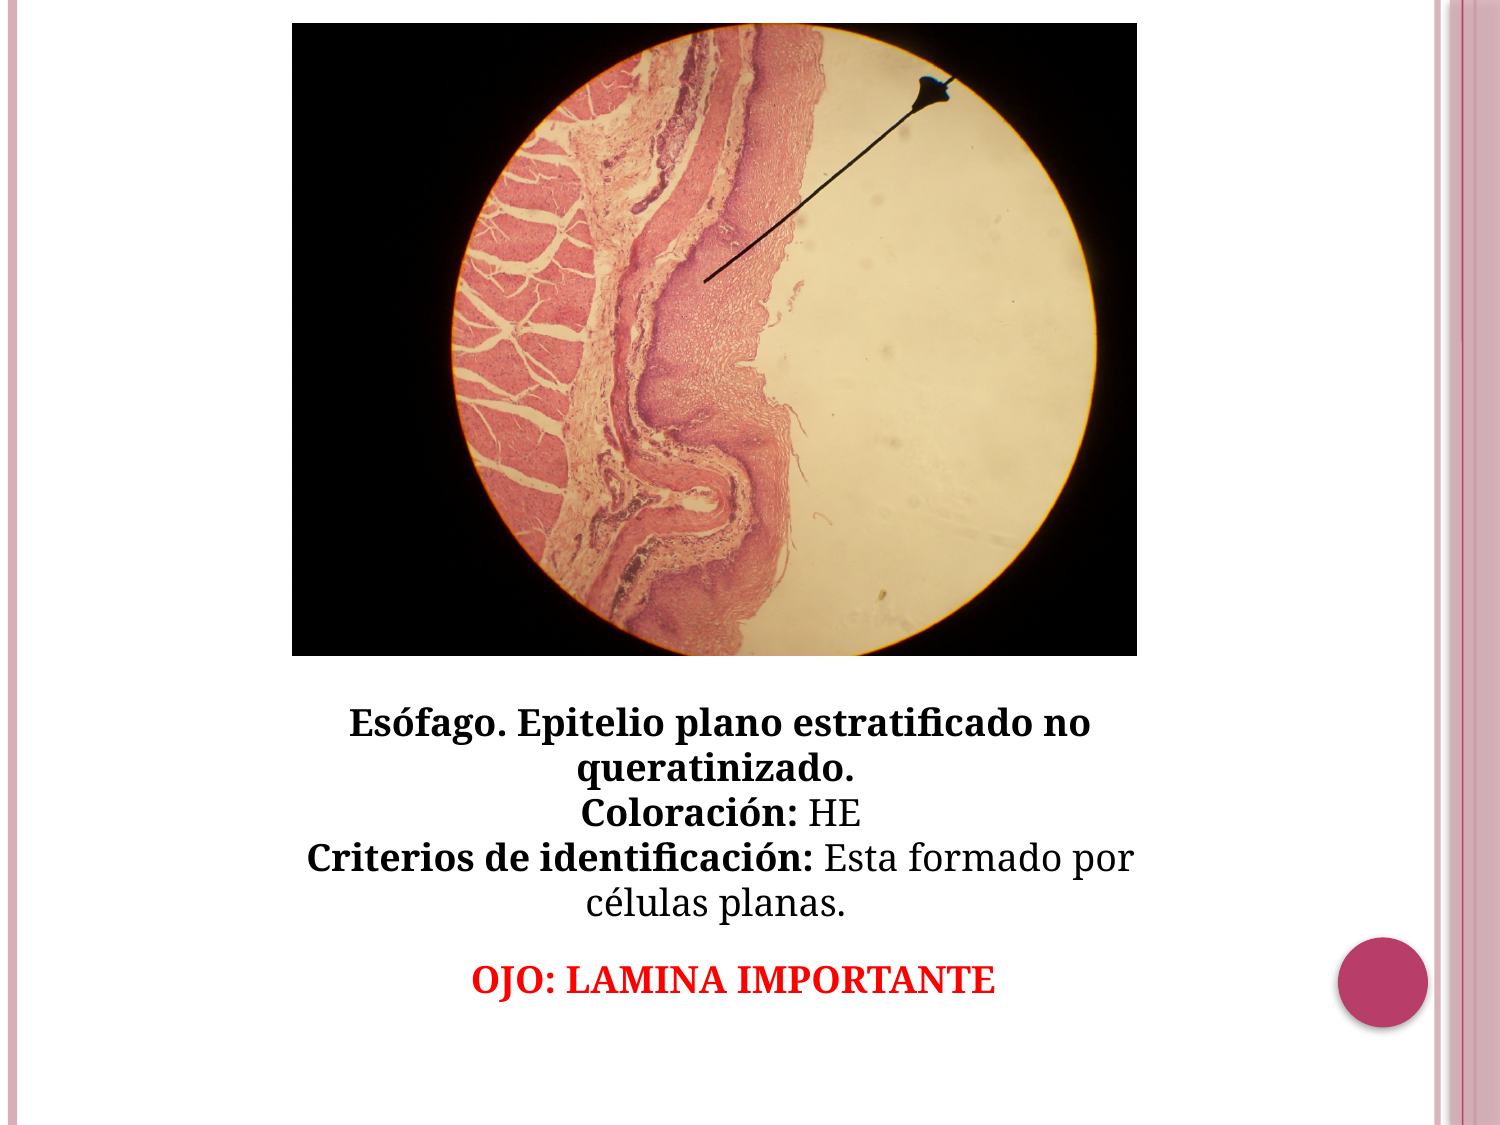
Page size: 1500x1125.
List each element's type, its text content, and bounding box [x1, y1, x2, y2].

text_box Esófago. Epitelio plano estratificado no queratinizado. Coloración: HE Criterios de identificación: Esta formado por células planas. [257, 691, 1184, 1022]
picture [292, 22, 1138, 657]
text_box OJO: LAMINA IMPORTANTE [363, 949, 1114, 1054]
